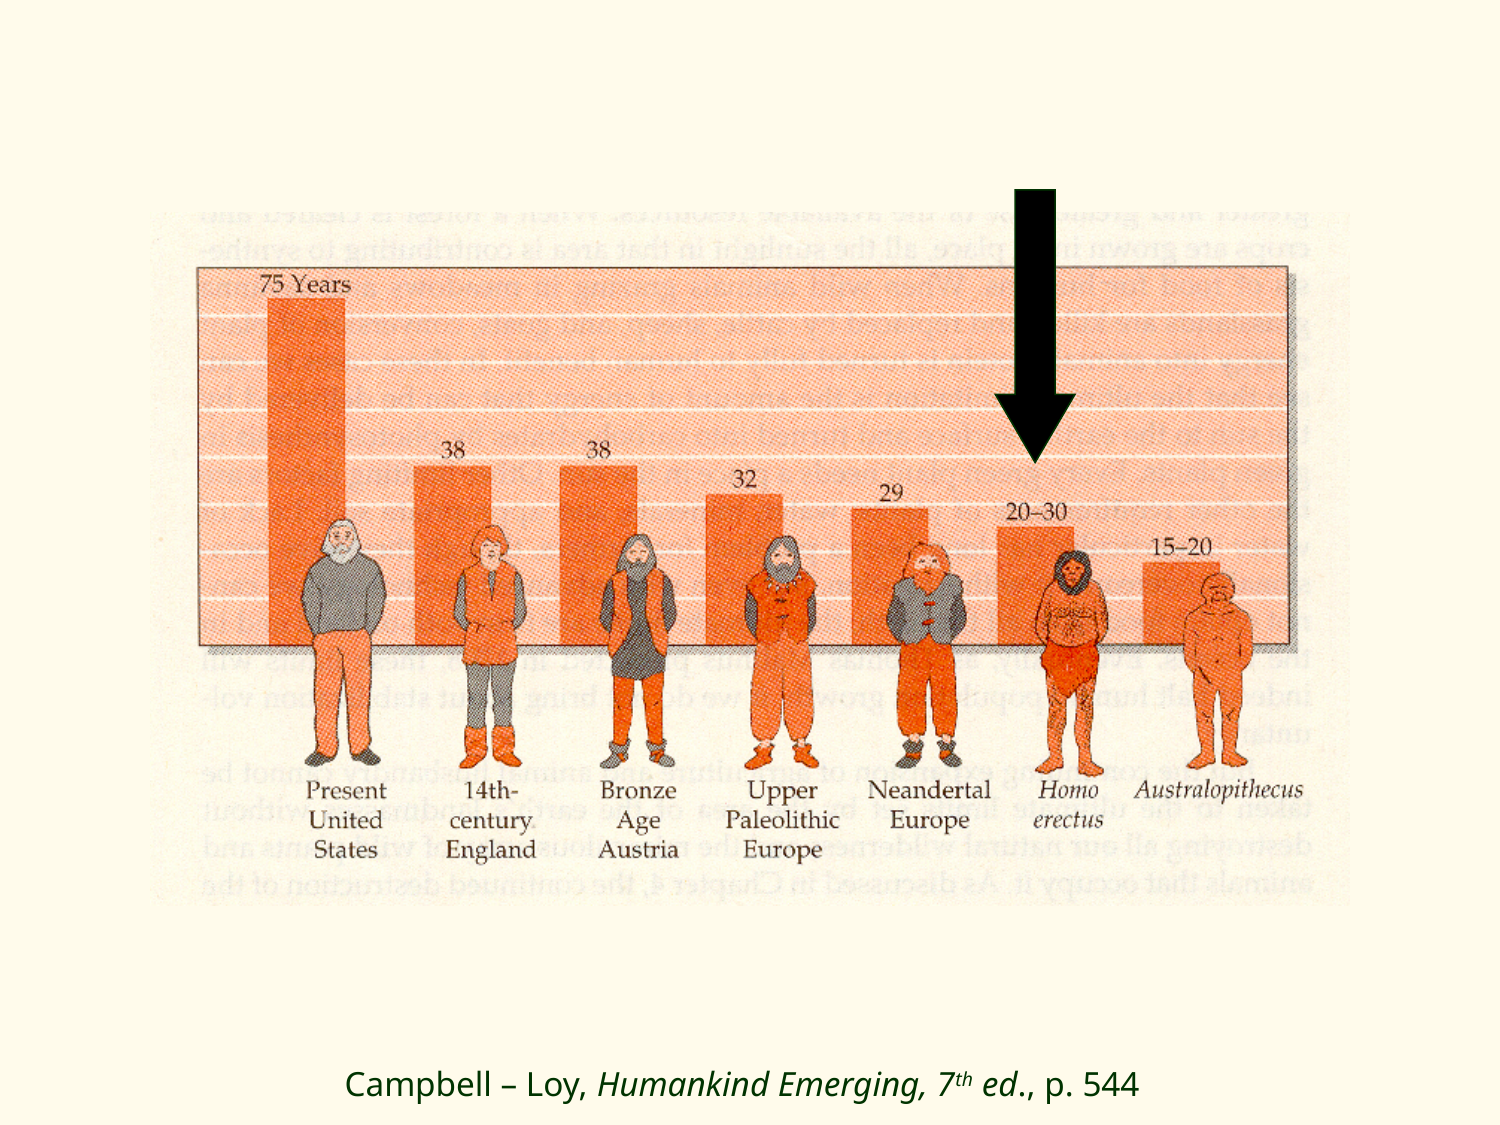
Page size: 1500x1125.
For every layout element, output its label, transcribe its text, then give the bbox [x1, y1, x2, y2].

picture [149, 212, 1351, 906]
text_box Campbell – Loy, Humankind Emerging, 7th ed., p. 544 [329, 1047, 1166, 1113]
text_box [1015, 189, 1056, 210]
